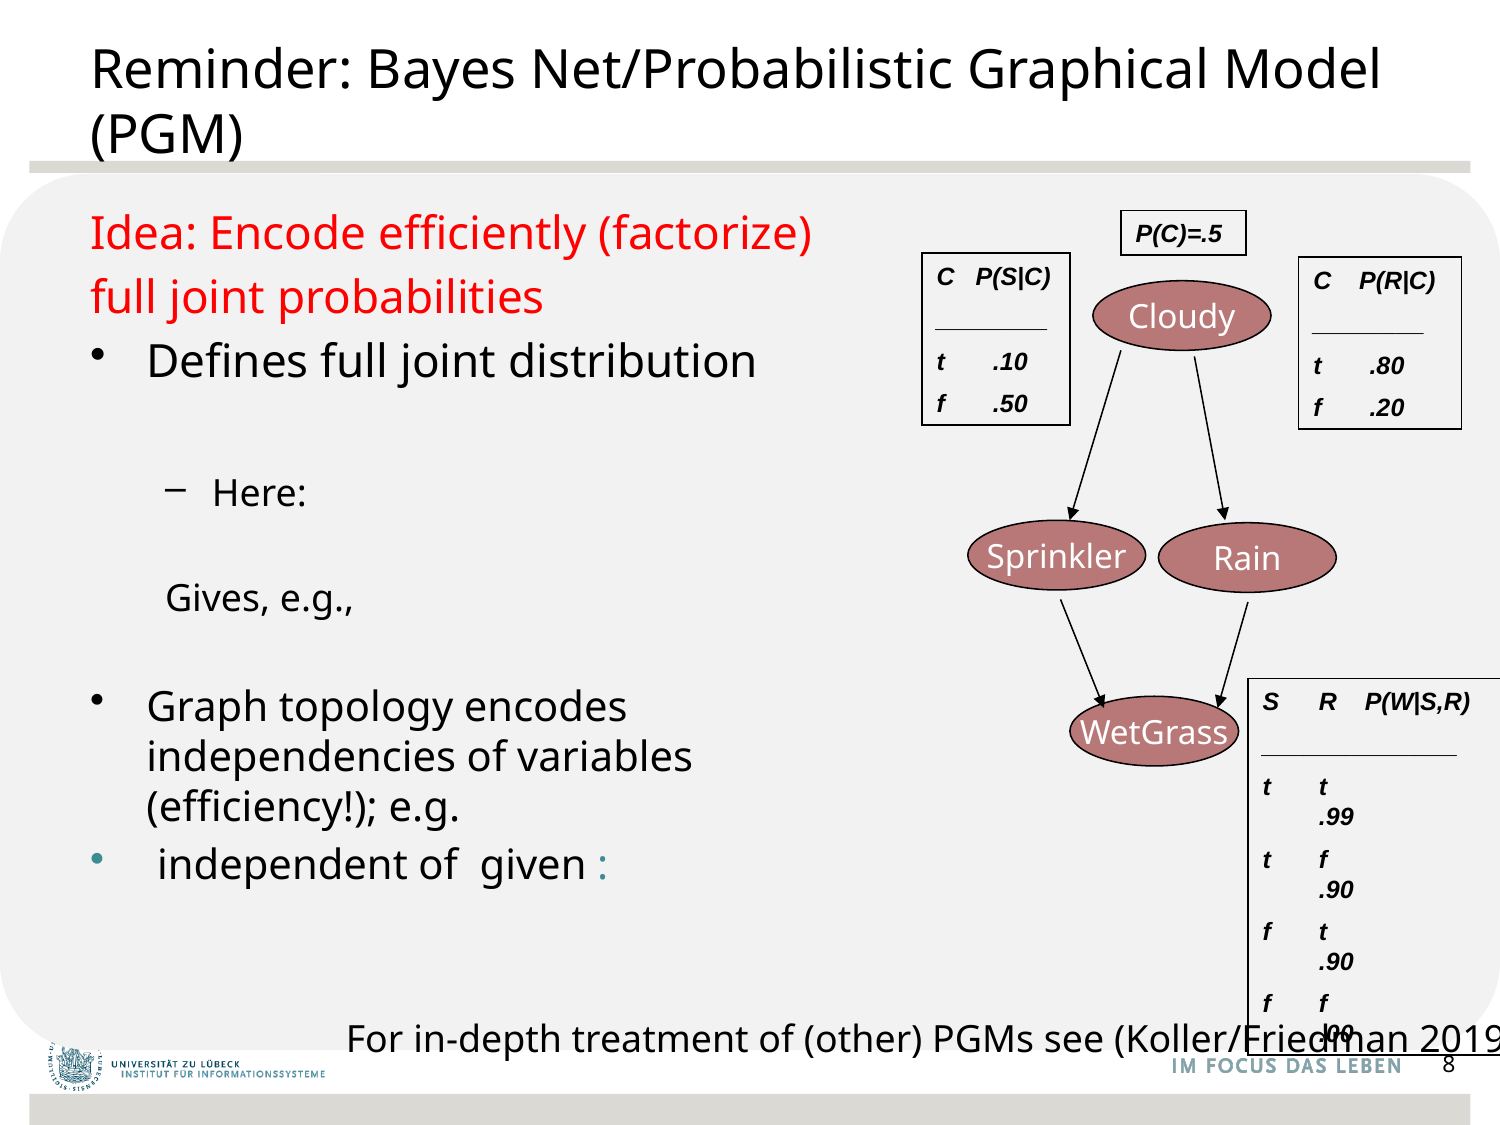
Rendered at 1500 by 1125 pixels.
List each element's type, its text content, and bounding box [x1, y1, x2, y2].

text_box P(C)=.5 [1120, 210, 1246, 255]
text_box Sprinkler [967, 520, 1146, 590]
text_box S R P(W|S,R) ______________ t t .99 t f .90 f t .90 f f .00 [1247, 678, 1500, 1007]
text_box Rain [1158, 522, 1337, 593]
text_box WetGrass [1069, 696, 1239, 766]
text_box Cloudy [1092, 280, 1272, 351]
text_box [1215, 601, 1249, 709]
text_box C P(S|C) ________ t .10 f .50 [921, 252, 1071, 425]
text_box [0, 173, 1500, 1050]
text_box [1067, 350, 1122, 521]
text_box For in-depth treatment of (other) PGMs see (Koller/Friedman 2019) [331, 1007, 1500, 1113]
text_box C P(R|C) ________ t .80 f .20 [1298, 256, 1462, 429]
text_box [1060, 599, 1106, 709]
text_box [1194, 356, 1229, 521]
title Reminder: Bayes Net/Probabilistic Graphical Model (PGM) [75, 27, 1425, 140]
